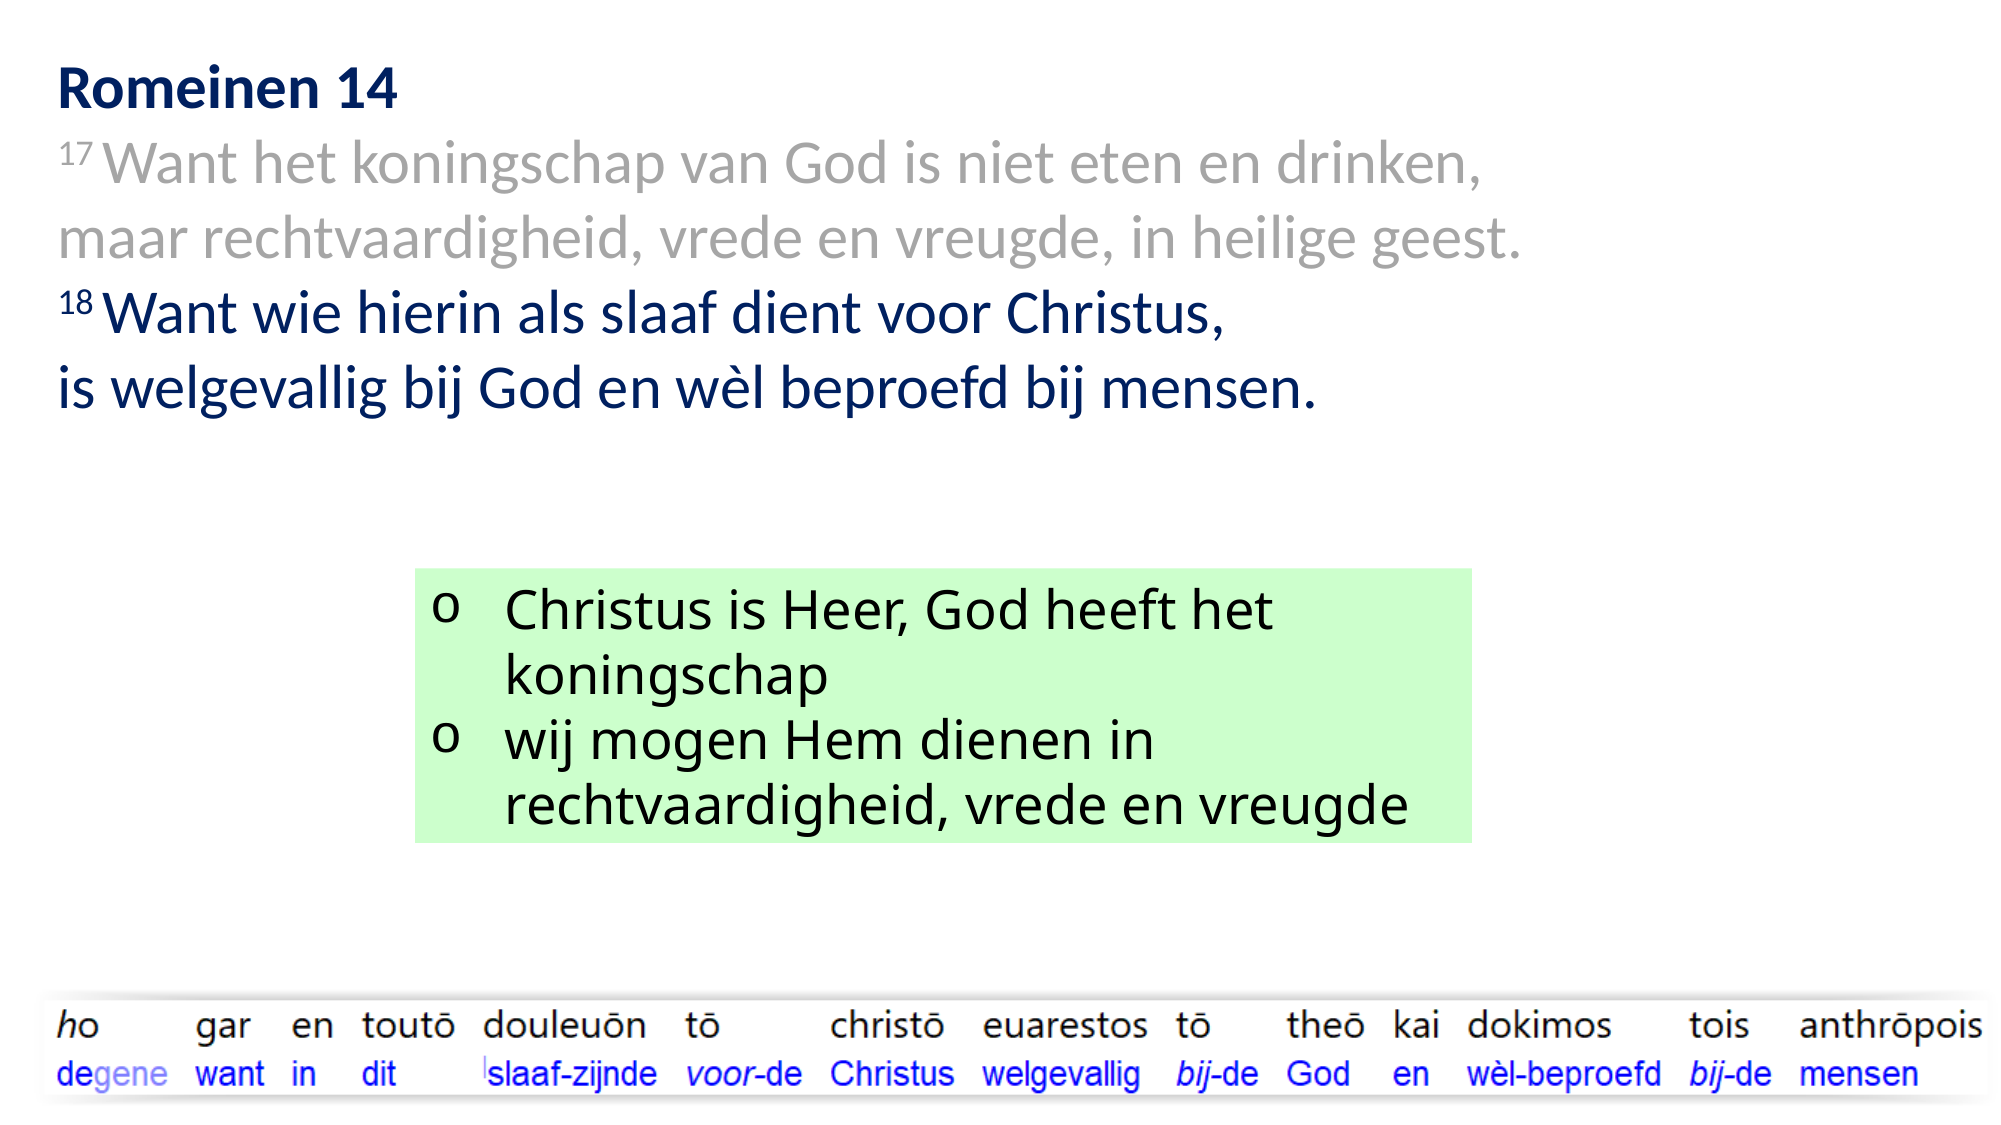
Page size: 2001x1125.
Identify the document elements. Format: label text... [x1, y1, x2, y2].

text_box Romeinen 14 17 Want het koningschap van God is niet eten en drinken, maar rechtvaardigheid, vrede en vreugde, in heilige geest. 18 Want wie hierin als slaaf dient voor Christus, is welgevallig bij God en wèl beproefd bij mensen. [42, 39, 1917, 429]
text_box Christus is Heer, God heeft het koningschap wij mogen Hem dienen in rechtvaardigheid, vrede en vreugde [415, 568, 1472, 843]
picture [31, 987, 2000, 1108]
